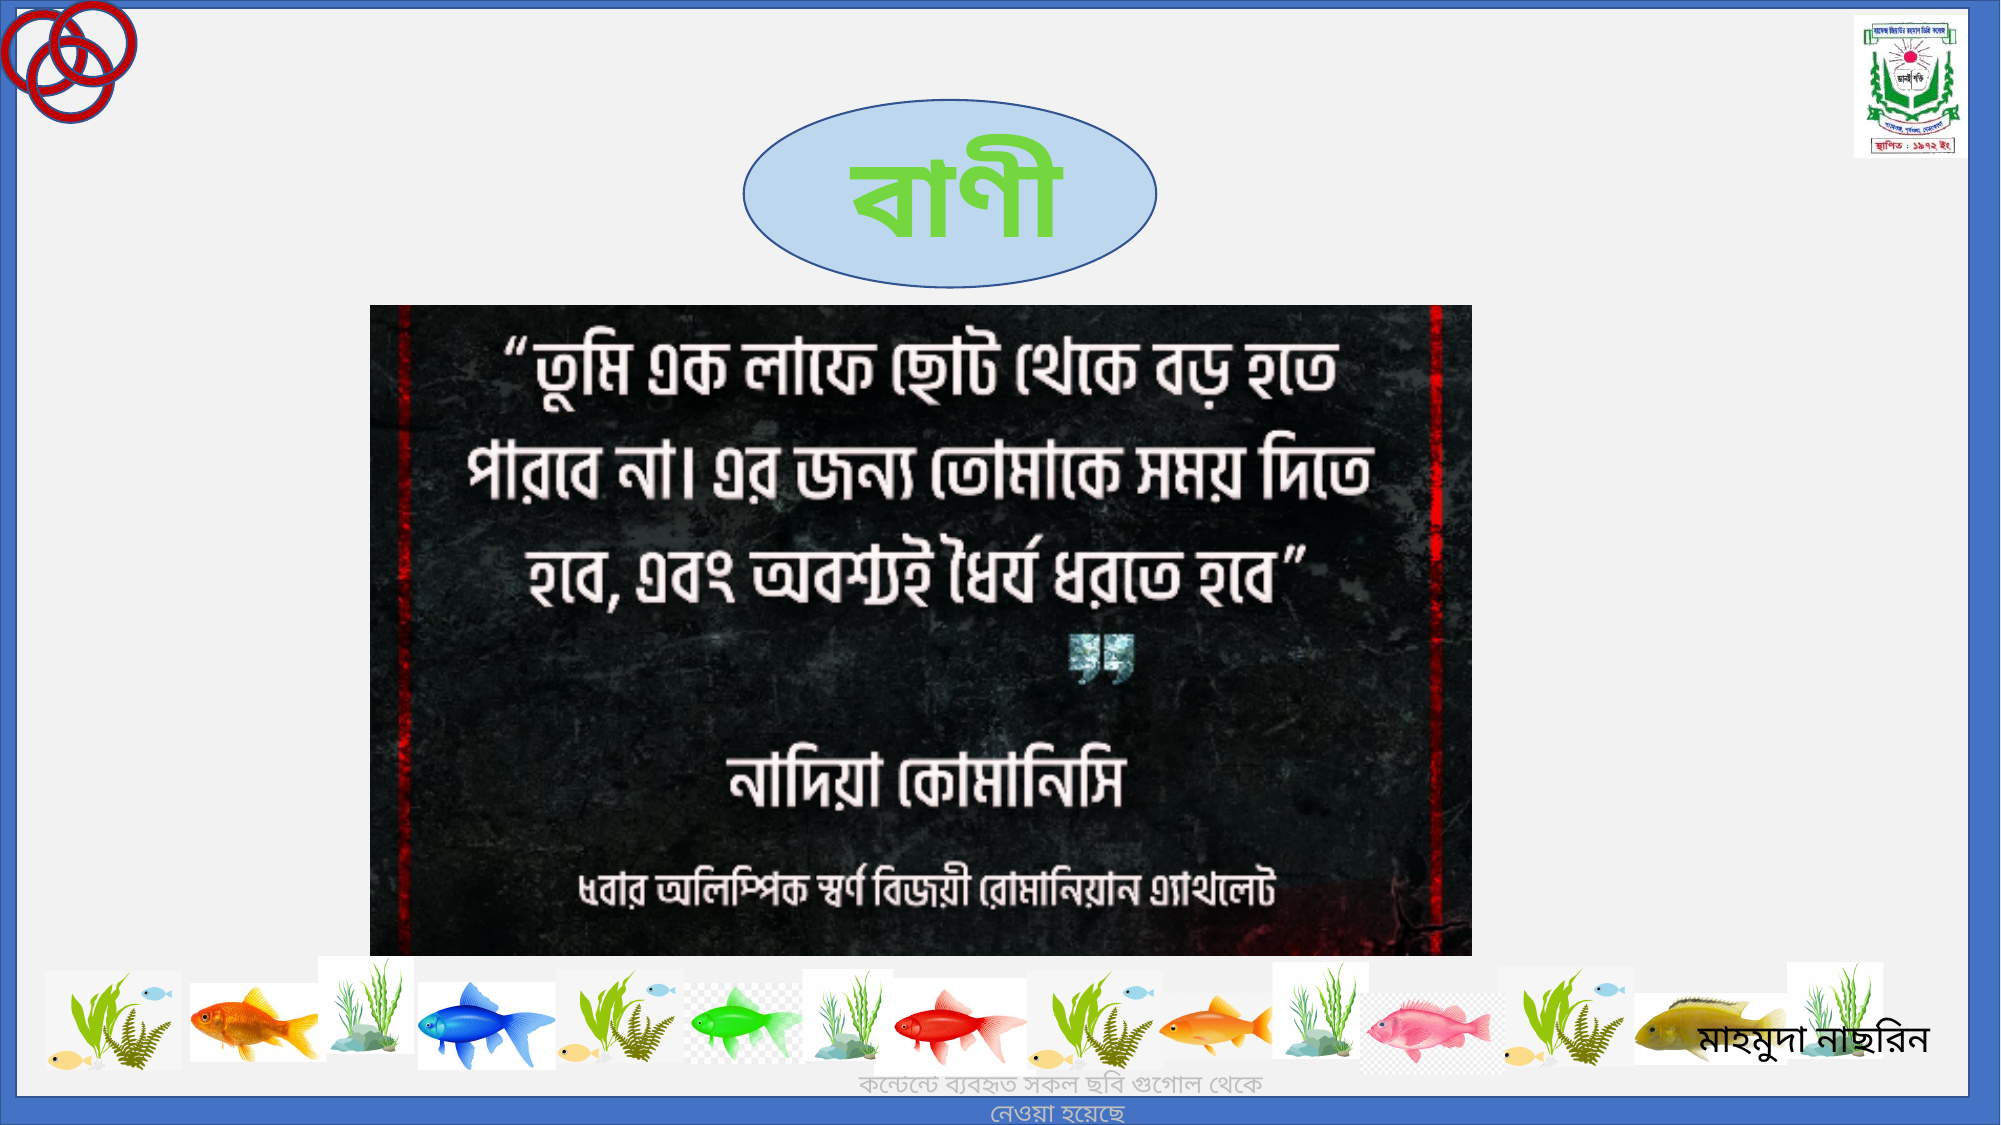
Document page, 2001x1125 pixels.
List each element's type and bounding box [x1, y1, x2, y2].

text_box [743, 99, 1157, 288]
picture [1855, 1035, 1863, 1041]
picture [418, 962, 1884, 1076]
picture [1854, 15, 1968, 158]
picture [45, 971, 182, 1070]
picture [190, 305, 1472, 1062]
picture [1879, 1021, 1884, 1029]
